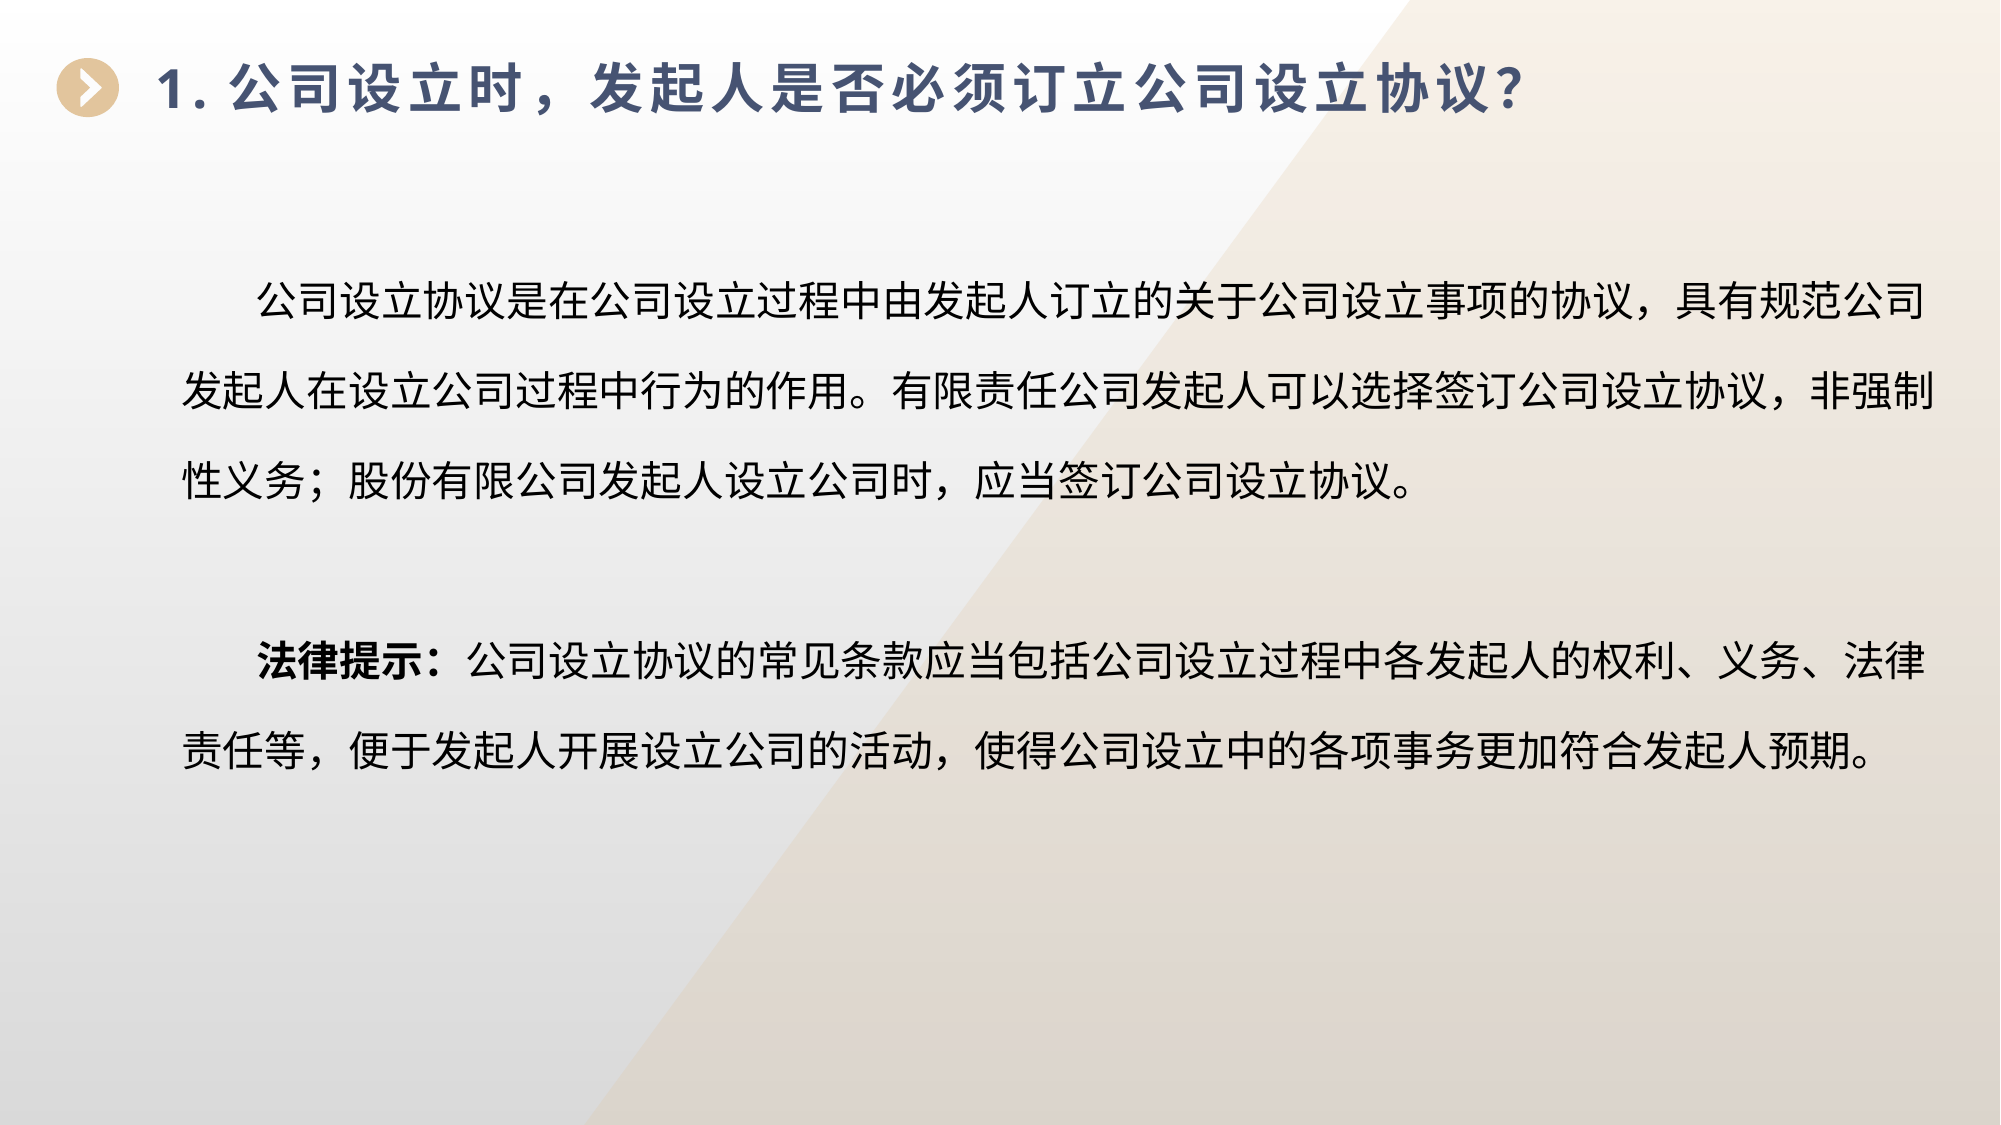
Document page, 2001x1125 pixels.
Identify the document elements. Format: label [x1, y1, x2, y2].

text_box [136, 0, 2000, 1125]
text_box [56, 58, 119, 118]
